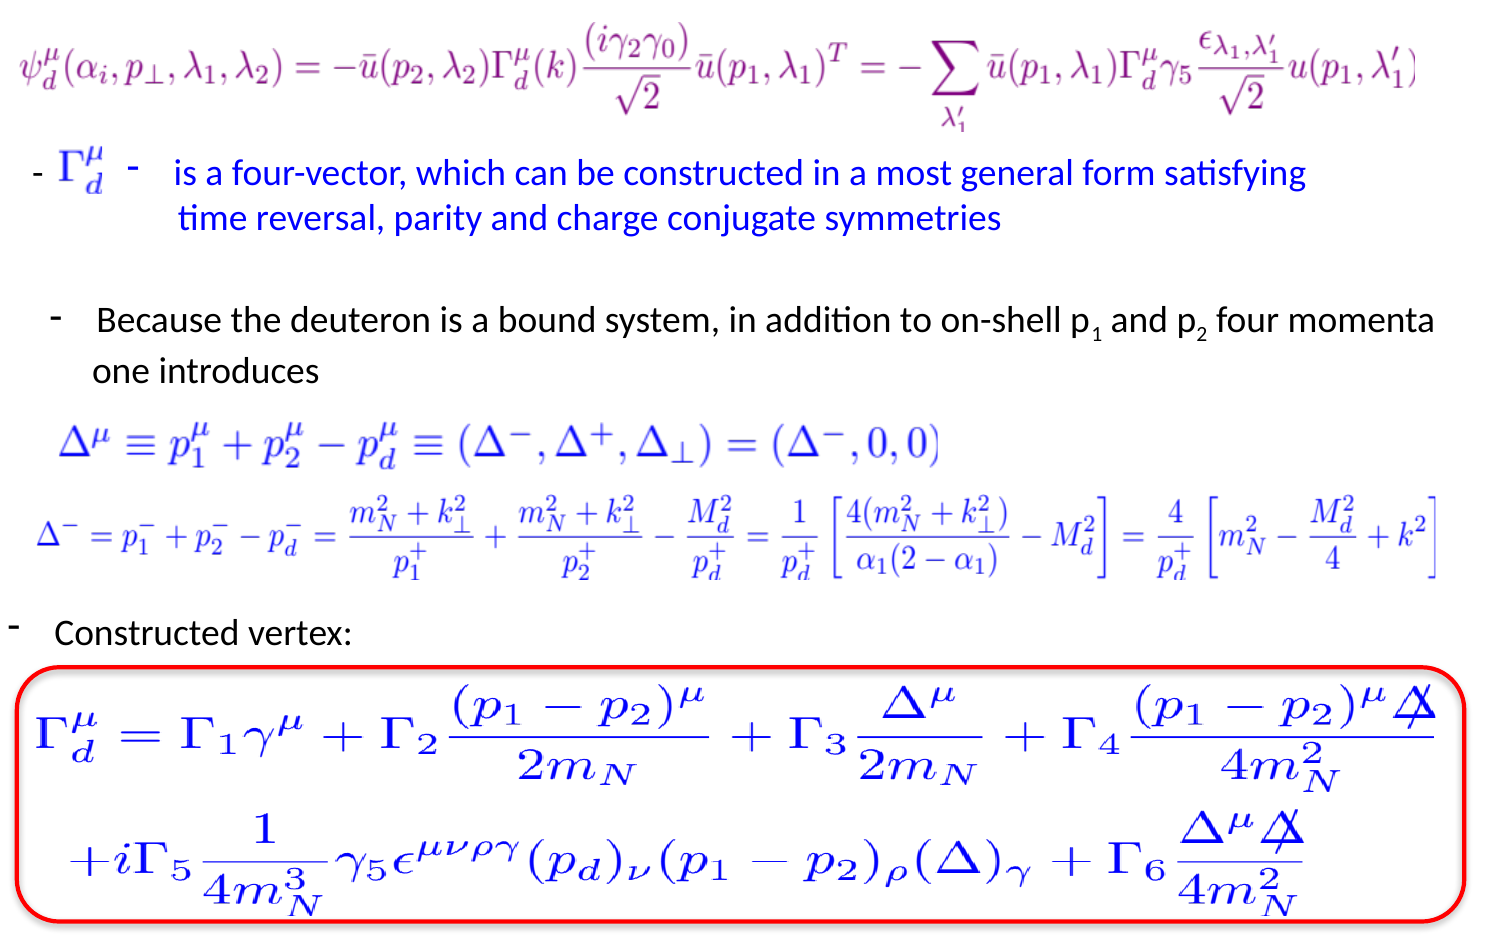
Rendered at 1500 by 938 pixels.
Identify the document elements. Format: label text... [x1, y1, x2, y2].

text_box [16, 666, 1466, 919]
picture [58, 145, 103, 194]
text_box is a four-vector, which can be constructed in a most general form satisfying time reversal, parity and charge conjugate symmetries [112, 141, 1340, 246]
text_box - [17, 140, 67, 200]
picture [18, 21, 1415, 133]
picture [36, 494, 1436, 581]
picture [36, 683, 1436, 916]
text_box Constructed vertex: [0, 600, 743, 661]
text_box Because the deuteron is a bound system, in addition to on-shell p1 and p2 four momenta one introduces [34, 287, 1451, 399]
picture [58, 421, 938, 470]
